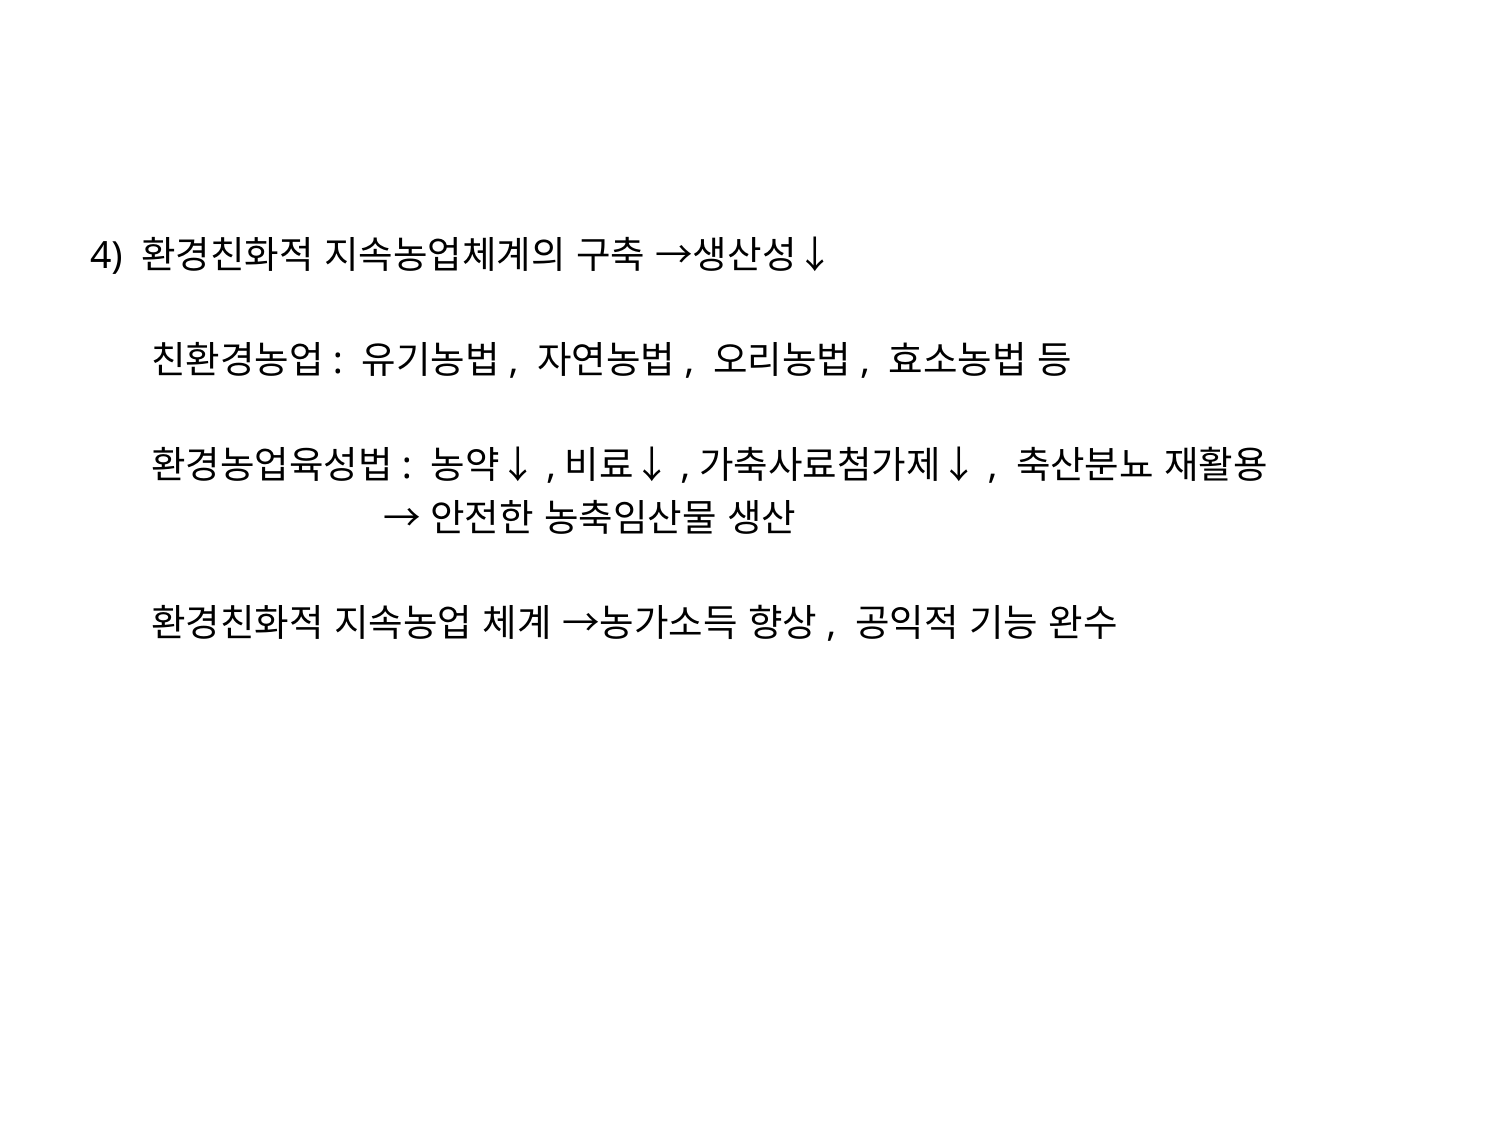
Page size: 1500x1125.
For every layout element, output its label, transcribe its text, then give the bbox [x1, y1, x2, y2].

list 4) 환경친화적 지속농업체계의 구축 →생산성↓ 친환경농업: 유기농법, 자연농법, 오리농법, 효소농법 등 환경농업육성법: 농약↓,비료↓,가축사료첨가제↓, 축산분뇨 재활용 →안전한 농축임산물 생산 환경친화적 지속농업 체계 →농가소득 향상, 공익적 기능 완수 [75, 66, 1459, 1083]
